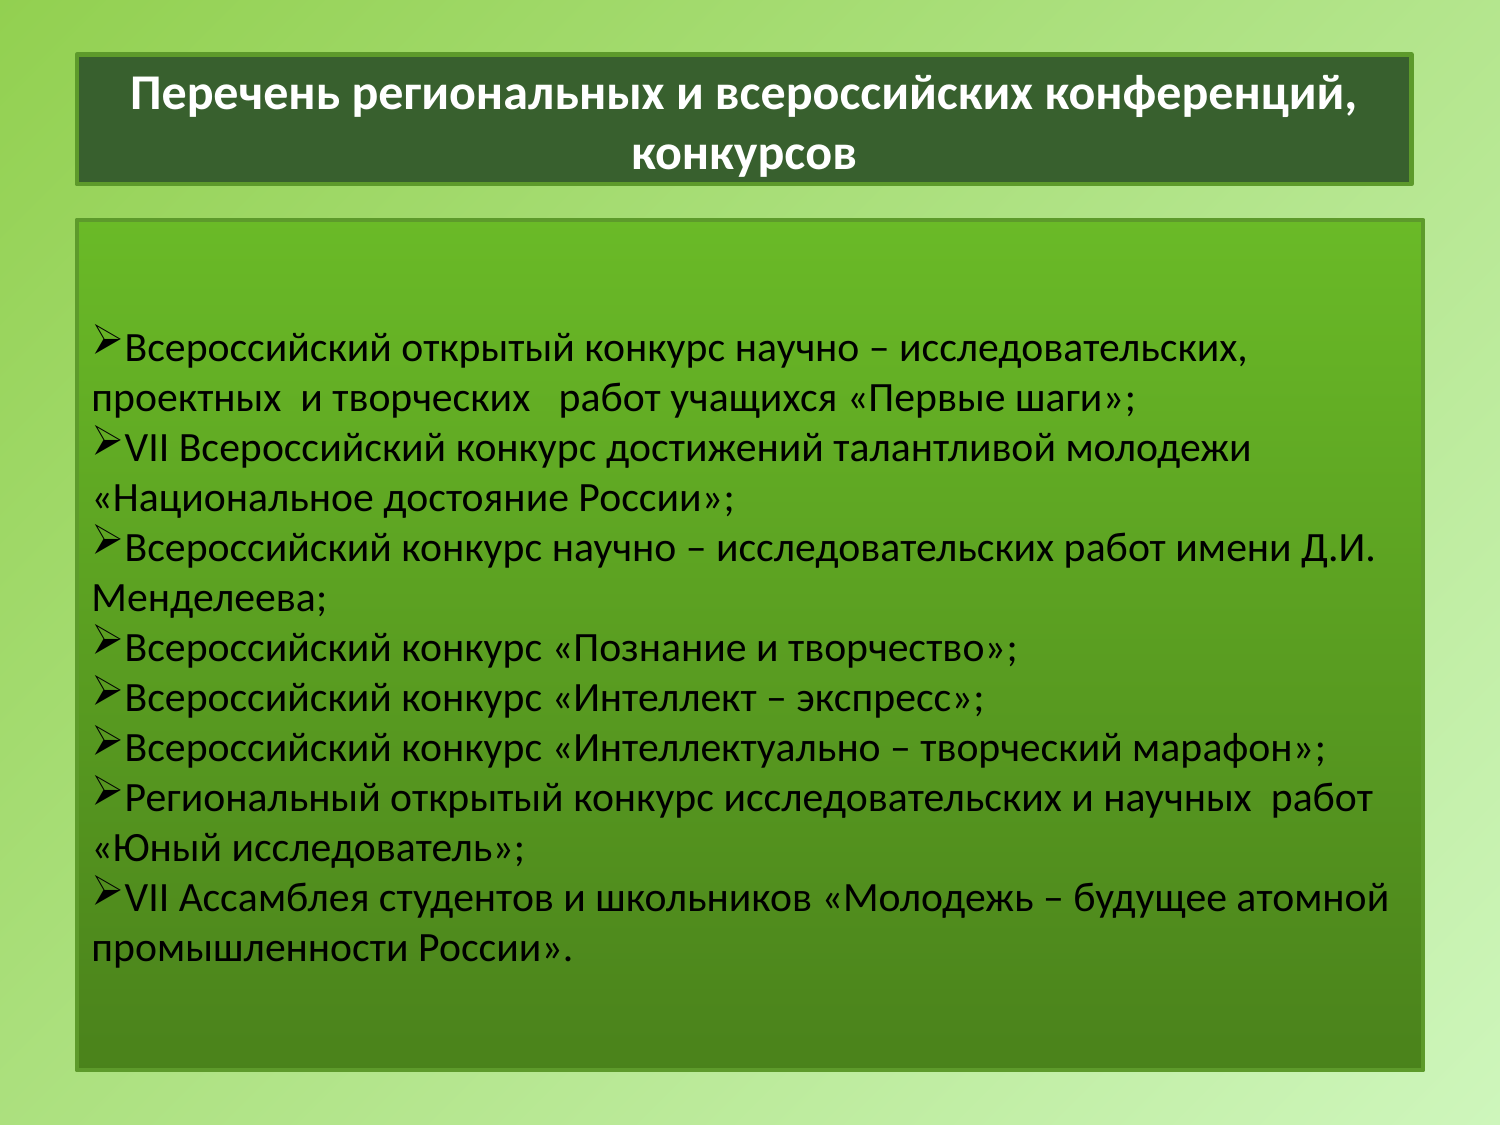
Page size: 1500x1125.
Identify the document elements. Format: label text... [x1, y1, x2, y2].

text_box Всероссийский открытый конкурс научно – исследовательских, проектных и творческих работ учащихся «Первые шаги»; VII Всероссийский конкурс достижений талантливой молодежи «Национальное достояние России»; Всероссийский конкурс научно – исследовательских работ имени Д.И. Менделеева; Всероссийский конкурс «Познание и творчество»; Всероссийский конкурс «Интеллект – экспресс»; Всероссийский конкурс «Интеллектуально – творческий марафон»; Региональный открытый конкурс исследовательских и научных работ «Юный исследователь»; VII Ассамблея студентов и школьников «Молодежь – будущее атомной промышленности России». [75, 218, 1425, 1072]
text_box Перечень региональных и всероссийских конференций, конкурсов [75, 52, 1414, 186]
